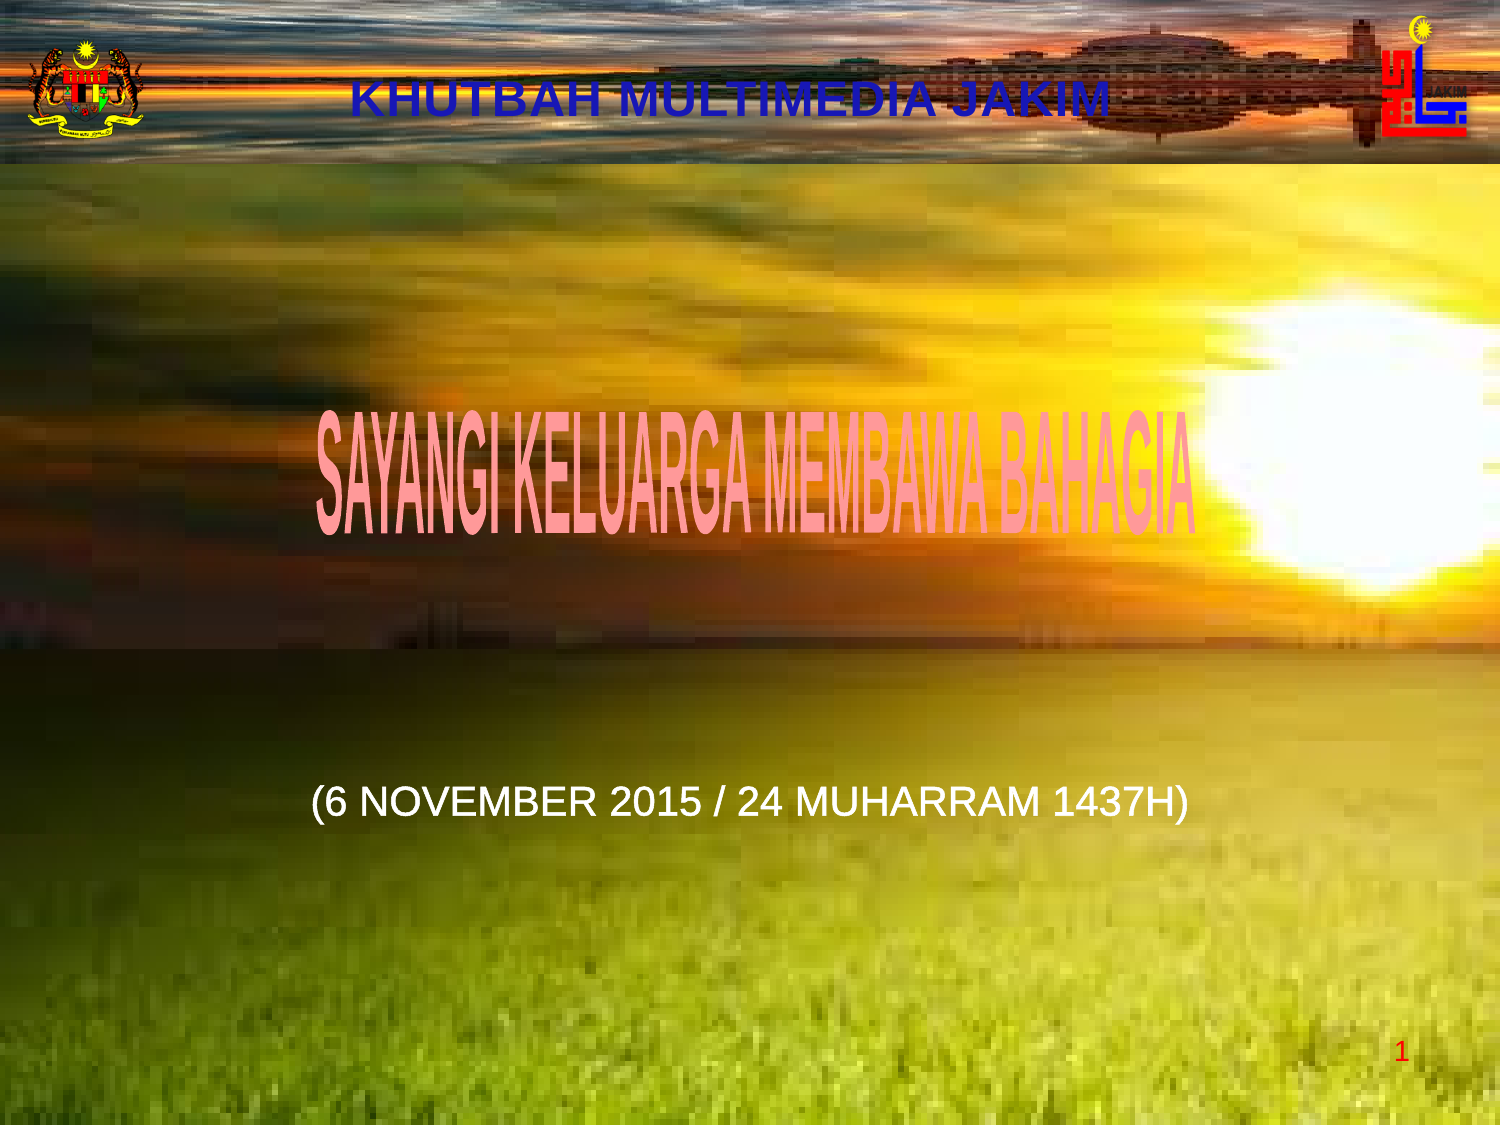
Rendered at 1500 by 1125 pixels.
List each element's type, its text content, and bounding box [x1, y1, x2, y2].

picture [0, 165, 1500, 1125]
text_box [0, 0, 1500, 165]
slide_number 1 [1074, 1024, 1426, 1103]
text_box (6 NOVEMBER 2015 / 24 MUHARRAM 1437H) [187, 766, 1313, 891]
